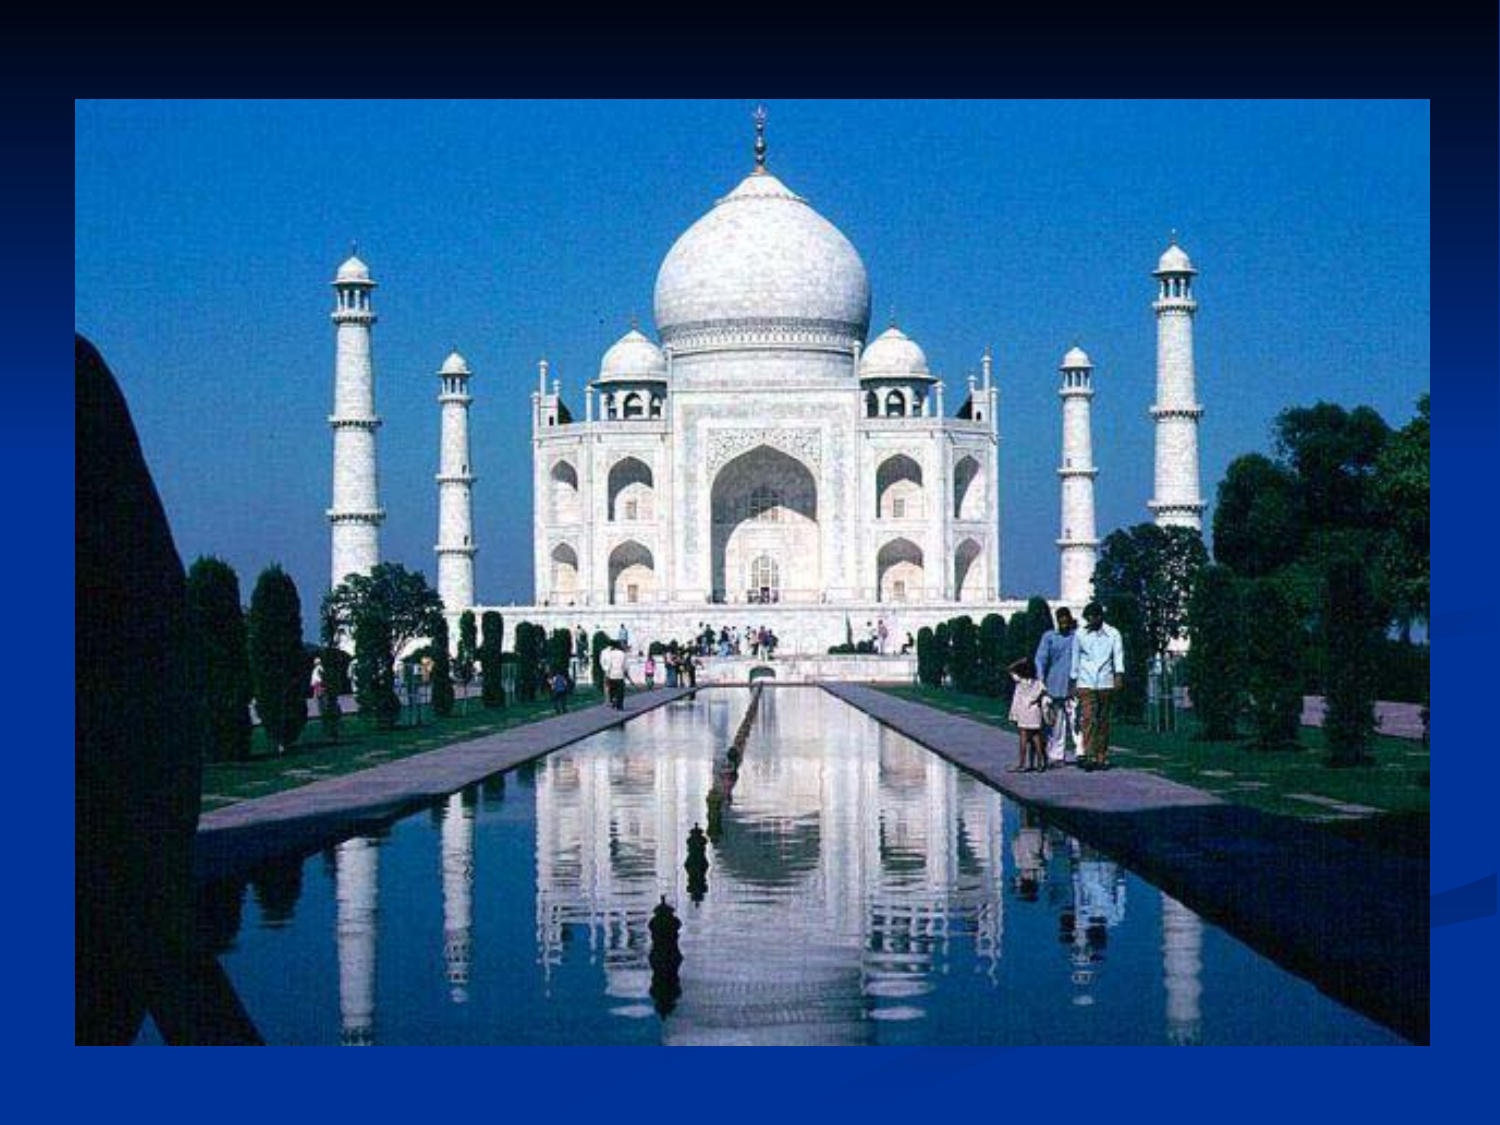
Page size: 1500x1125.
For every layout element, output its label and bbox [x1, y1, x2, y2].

picture [74, 99, 1430, 1046]
